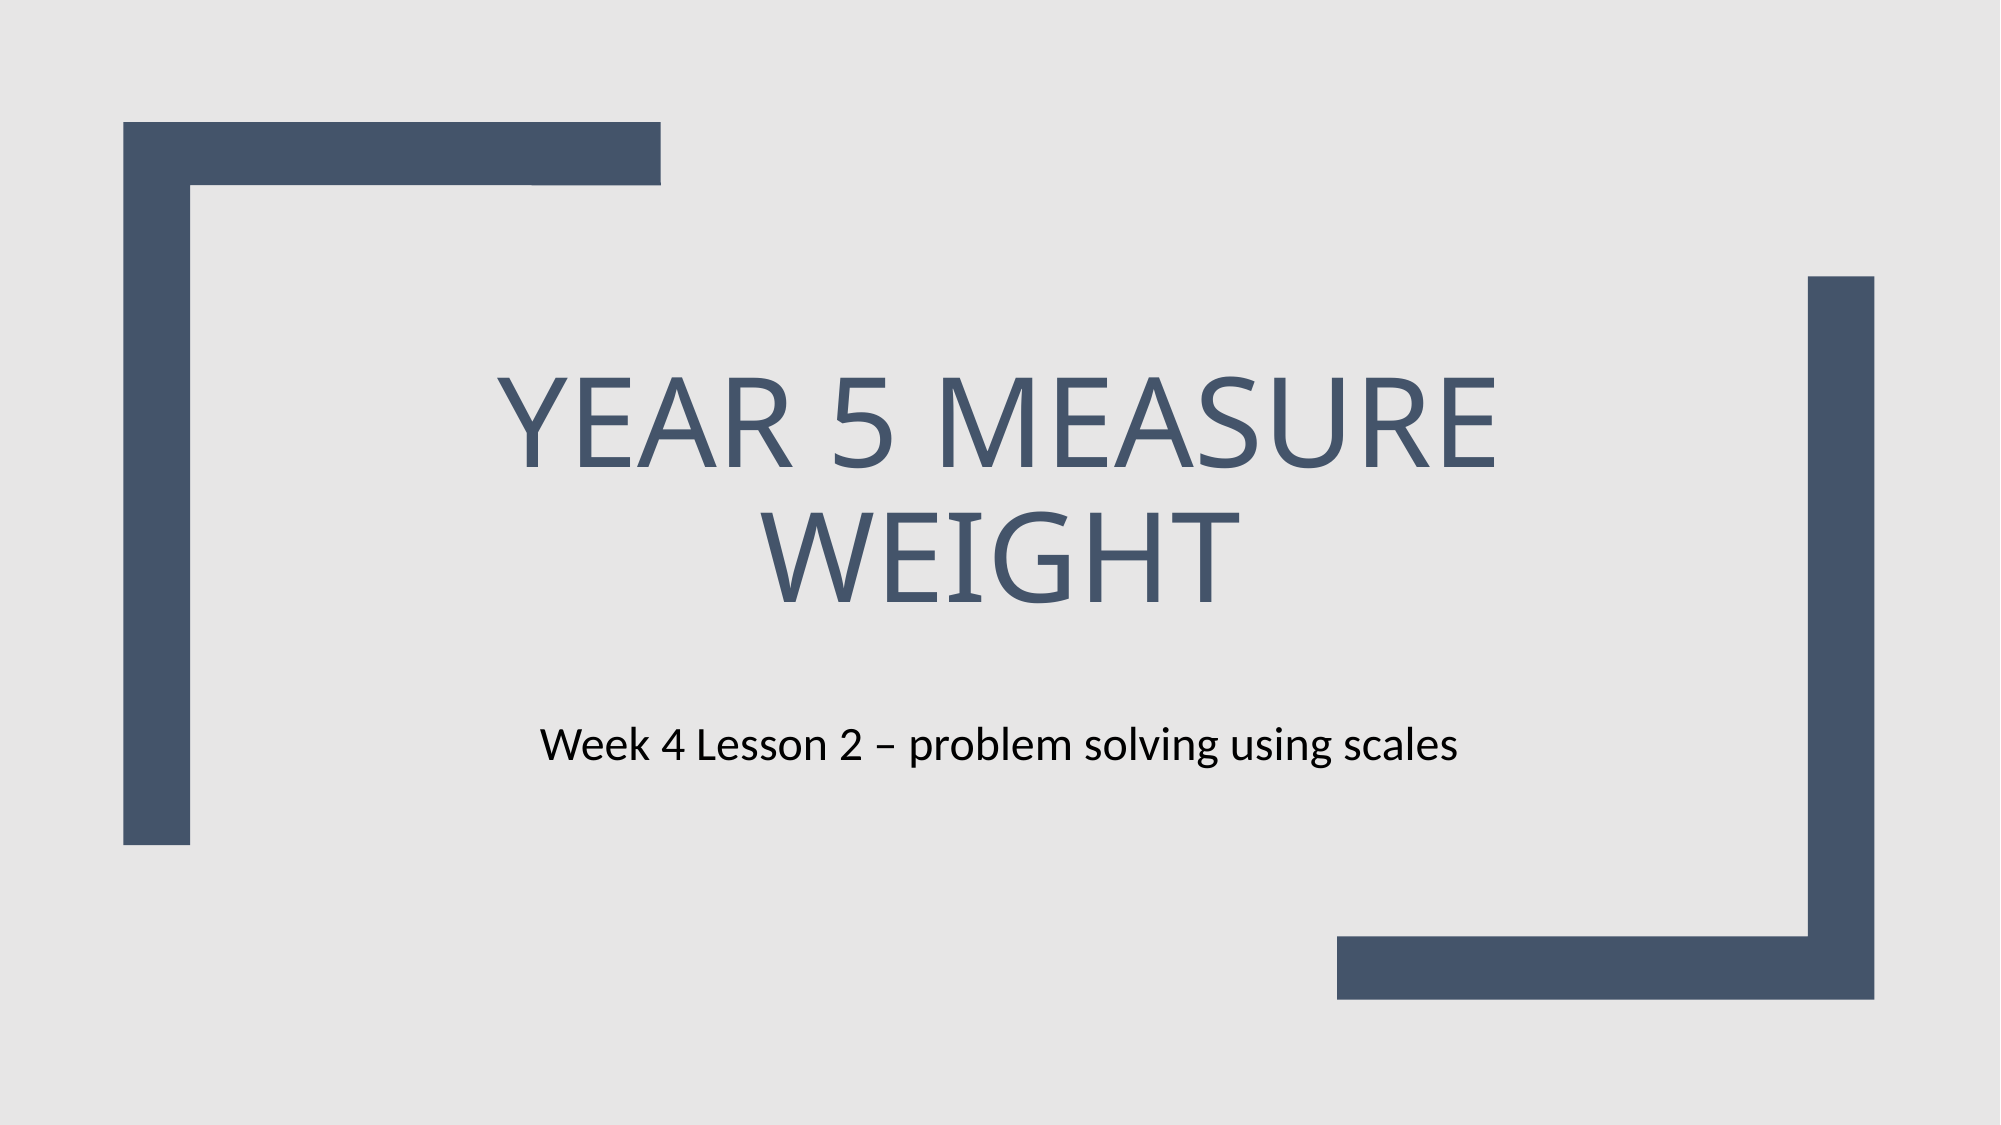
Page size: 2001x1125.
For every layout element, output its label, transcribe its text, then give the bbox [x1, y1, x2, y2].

title Year 5 Measure Weight [314, 293, 1686, 638]
subtitle Week 4 Lesson 2 – problem solving using scales [439, 649, 1561, 828]
